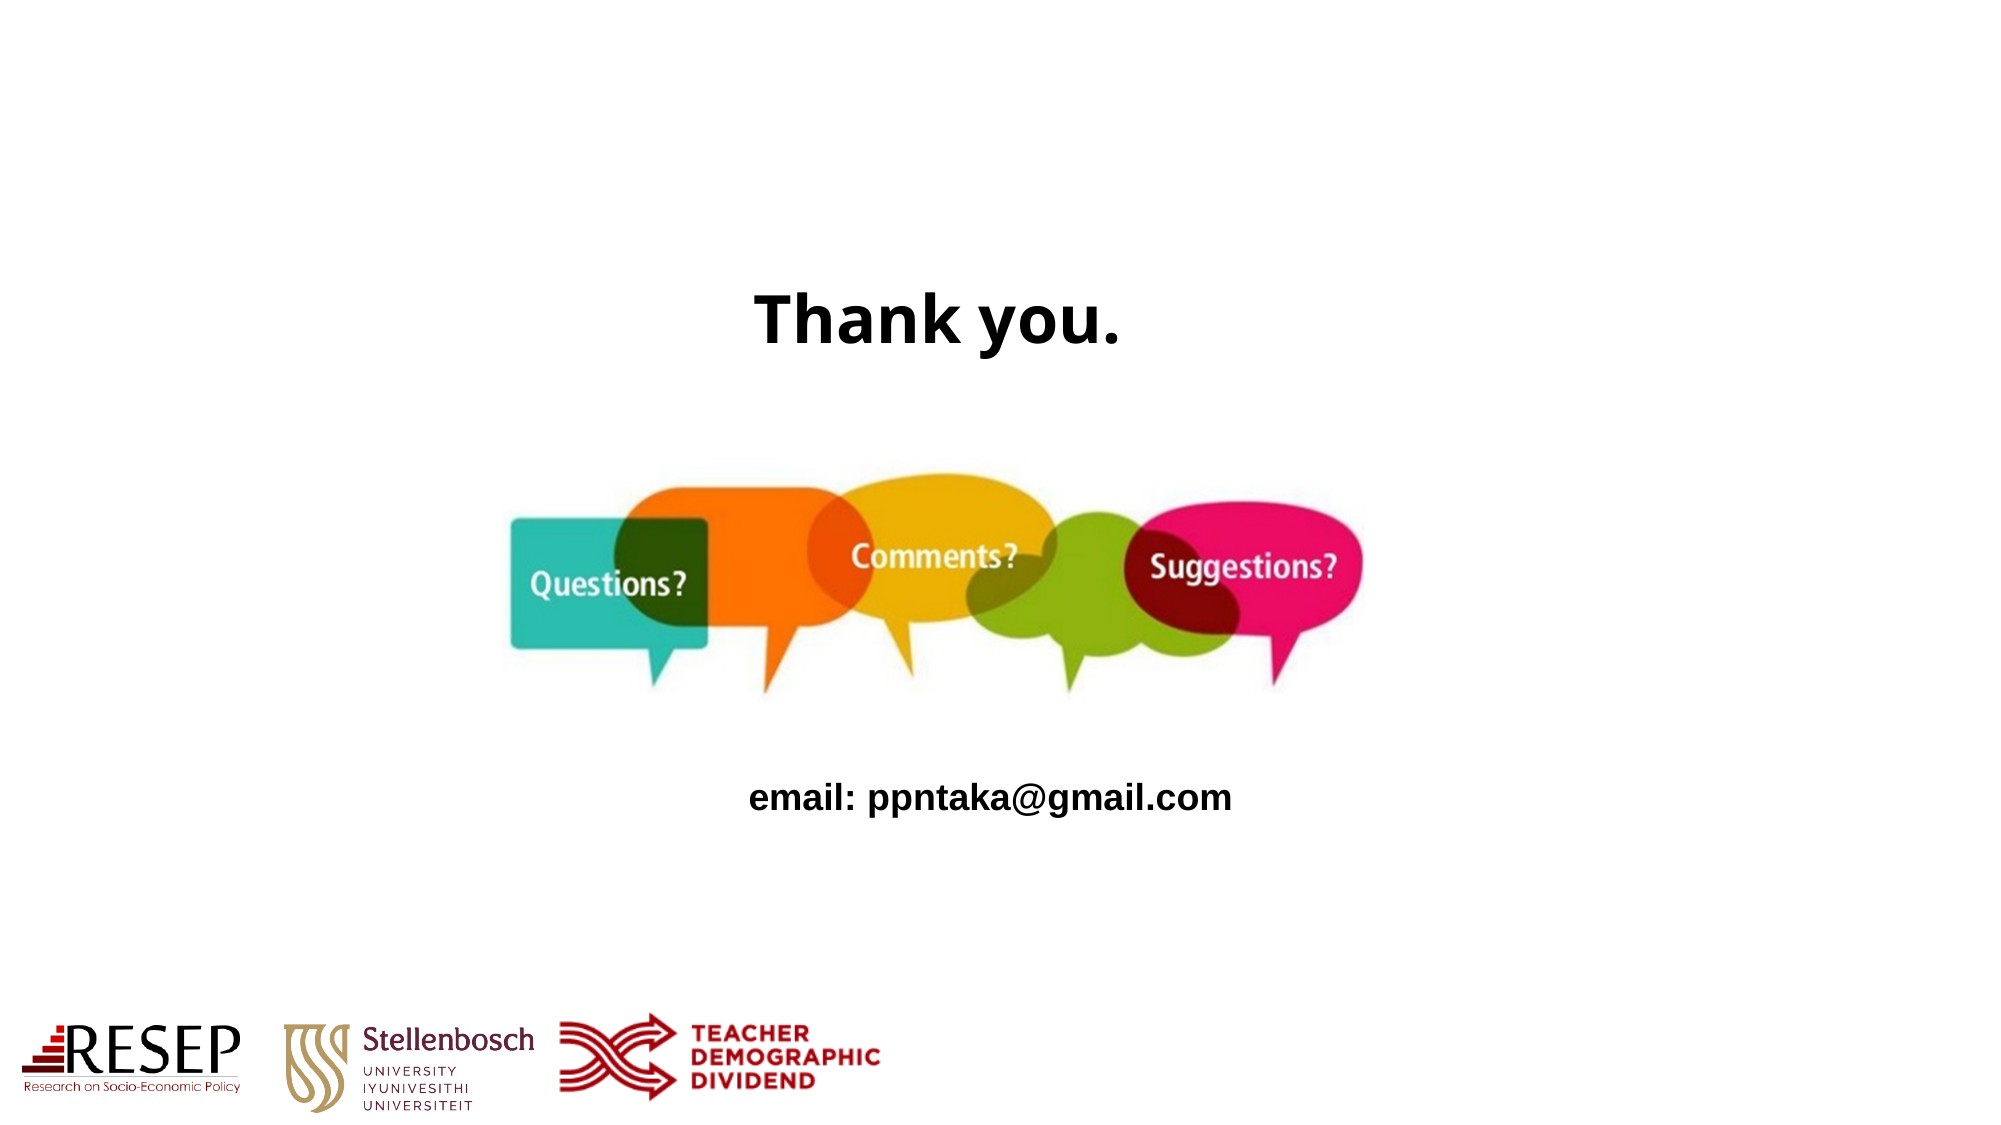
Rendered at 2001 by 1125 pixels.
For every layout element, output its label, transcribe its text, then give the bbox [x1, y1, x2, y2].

text_box email: ppntaka@gmail.com [631, 758, 1351, 833]
list Thank you. [524, 278, 1351, 407]
picture [502, 457, 1373, 708]
picture [549, 1008, 902, 1119]
picture [22, 1025, 240, 1093]
picture [273, 1013, 548, 1124]
